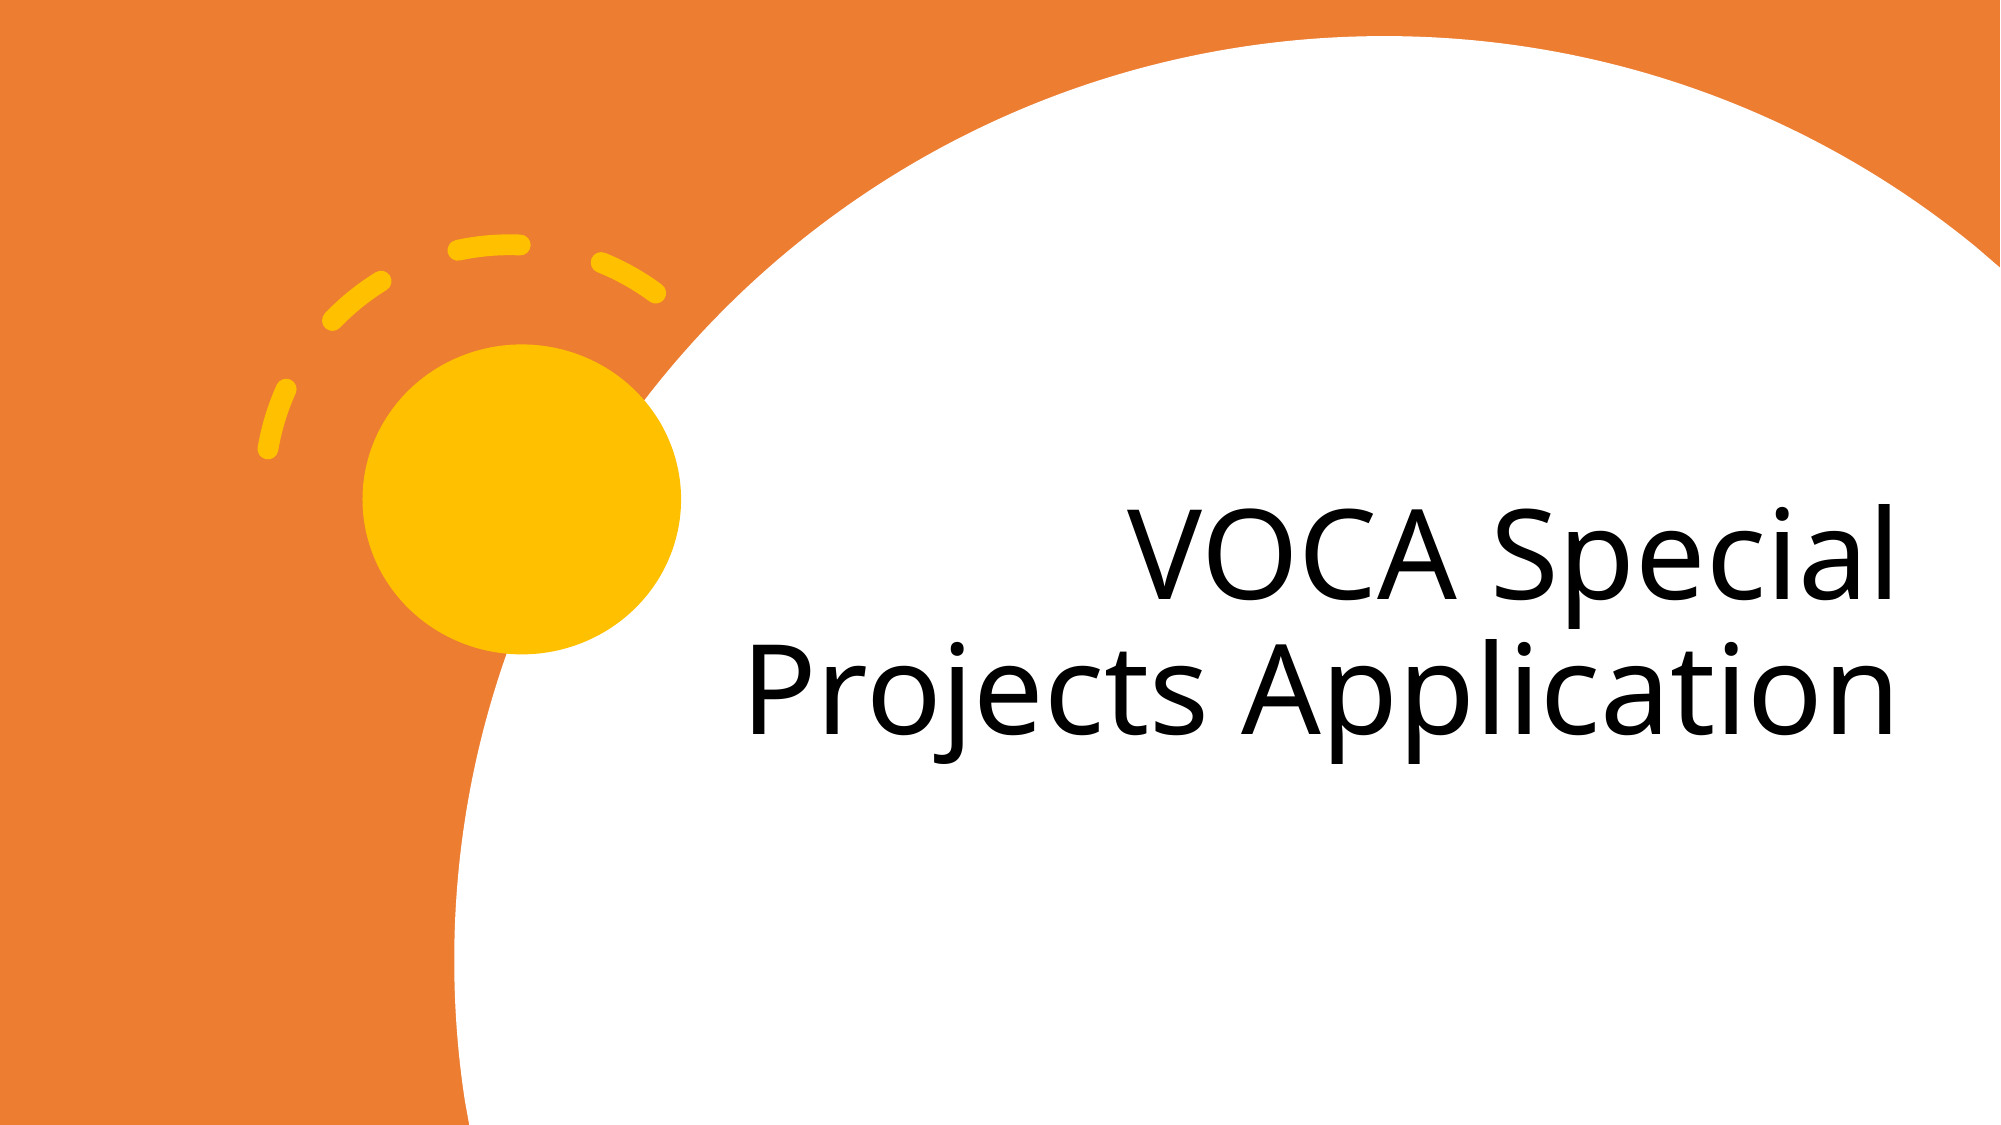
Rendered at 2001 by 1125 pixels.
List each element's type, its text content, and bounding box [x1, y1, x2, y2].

text_box [0, 0, 2000, 1125]
text_box [361, 373, 662, 656]
title VOCA Special Projects Application [662, 318, 1917, 770]
text_box [267, 244, 676, 490]
text_box [453, 35, 2000, 1125]
